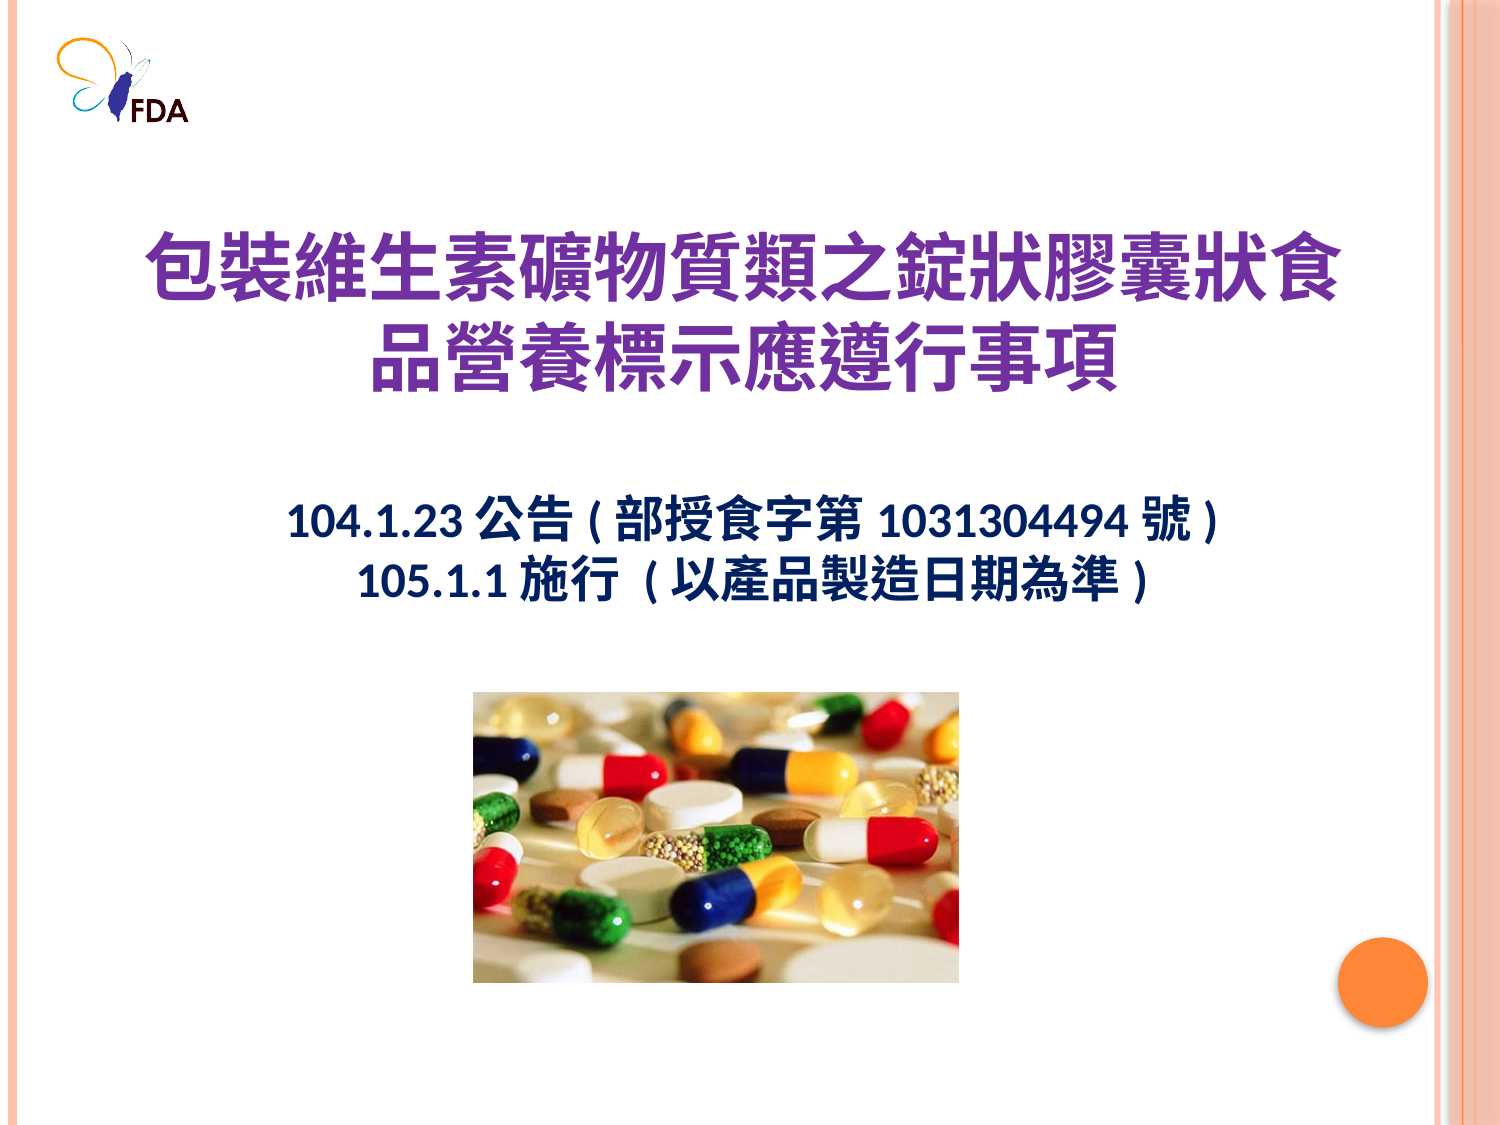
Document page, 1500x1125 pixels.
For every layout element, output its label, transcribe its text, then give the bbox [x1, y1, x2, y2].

text_box 包裝維生素礦物質類之錠狀膠囊狀食品營養標示應遵行事項 [111, 213, 1376, 408]
picture [473, 691, 959, 984]
picture [39, 18, 206, 140]
slide_number 53 [1112, 987, 1425, 1063]
text_box 104.1.23公告(部授食字第1031304494號) 105.1.1施行 (以產品製造日期為準) [270, 479, 1234, 615]
